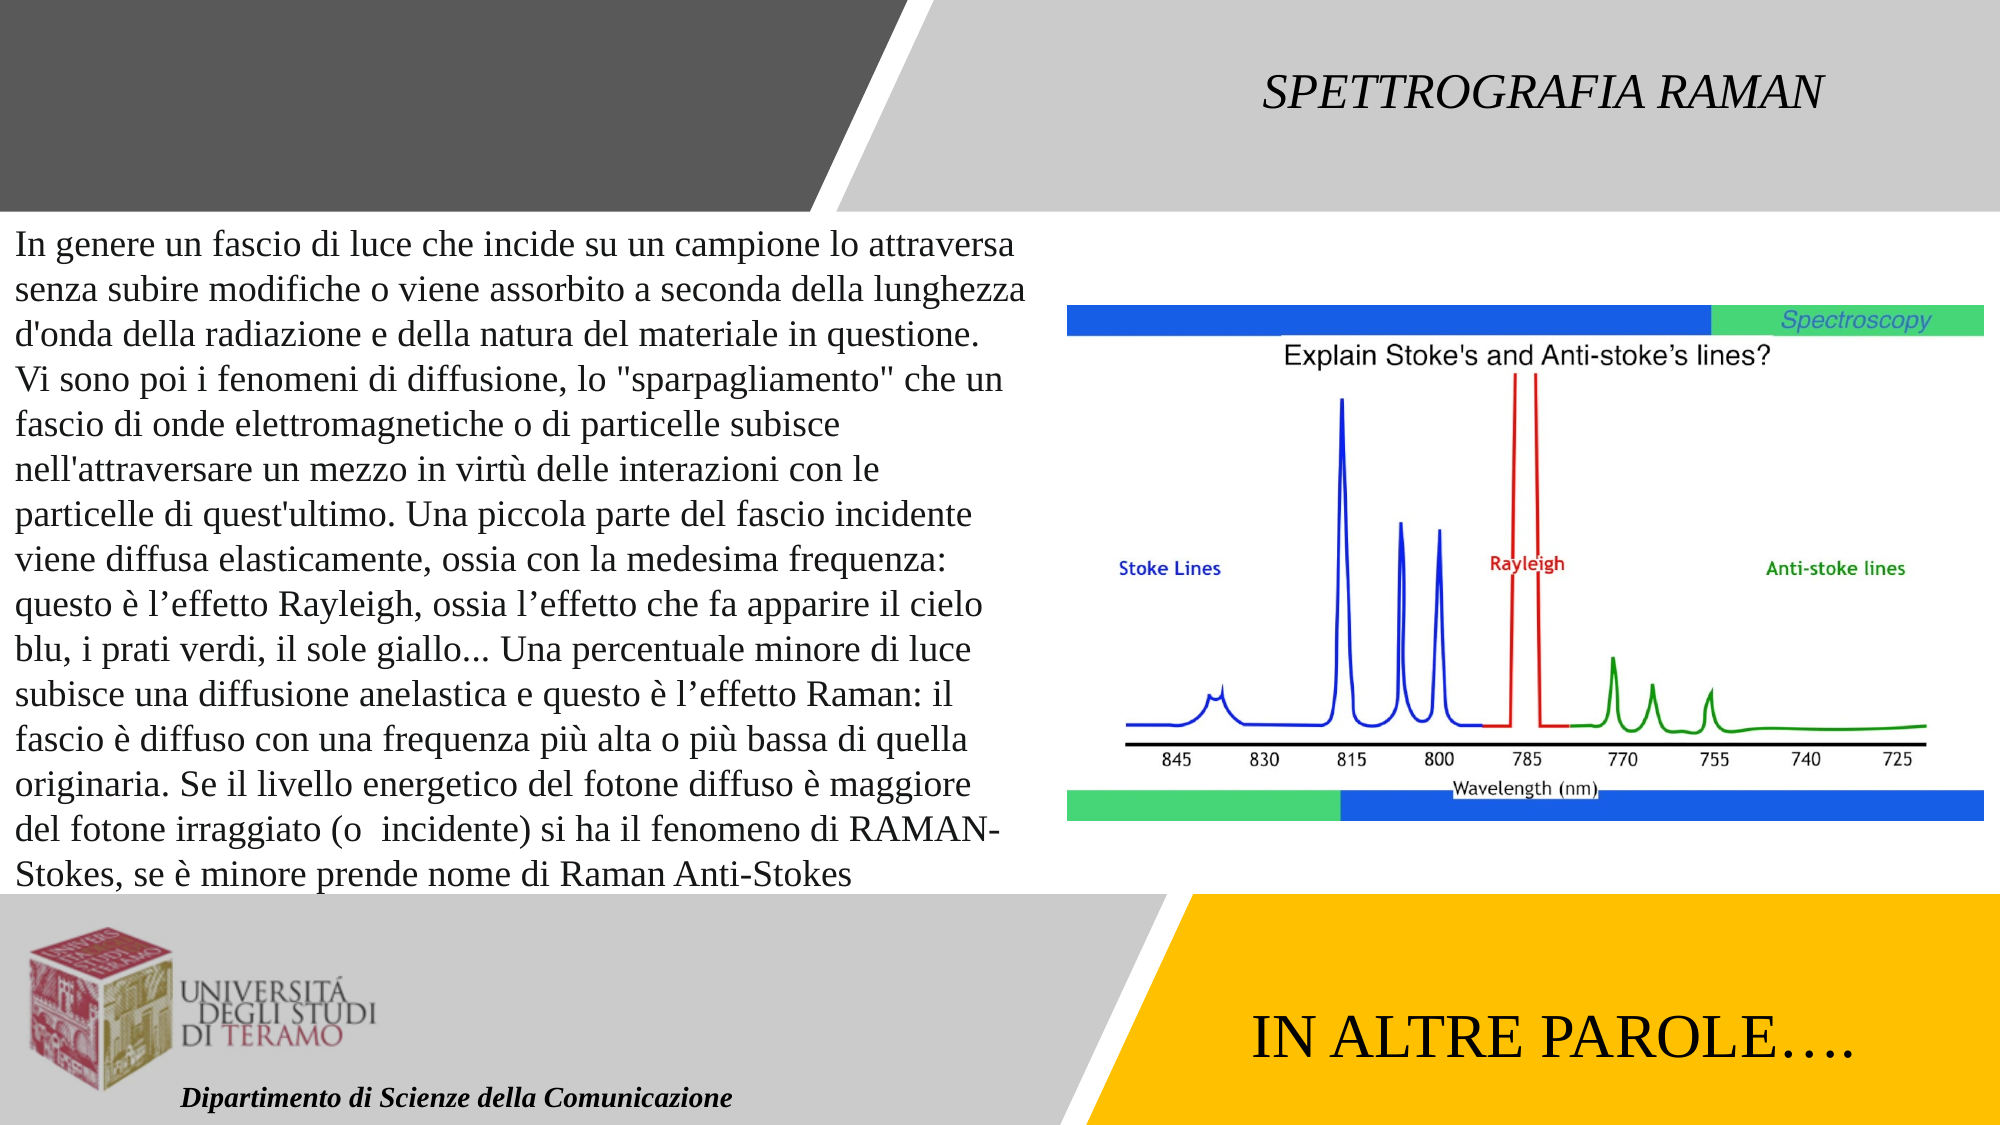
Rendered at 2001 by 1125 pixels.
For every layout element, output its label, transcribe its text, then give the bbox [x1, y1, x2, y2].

picture [1067, 305, 1984, 822]
text_box Dipartimento di Scienze della Comunicazione [165, 1070, 1225, 1125]
text_box [1110, 1045, 1122, 1070]
text_box In genere un fascio di luce che incide su un campione lo attraversa senza subire modifiche o viene assorbito a seconda della lunghezza d'onda della radiazione e della natura del materiale in questione. Vi sono poi i fenomeni di diffusione, lo "sparpagliamento" che un fascio di onde elettromagnetiche o di particelle subisce nell'attraversare un mezzo in virtù delle interazioni con le particelle di quest'ultimo. Una piccola parte del fascio incidente viene diffusa elasticamente, ossia con la medesima frequenza: questo è l’effetto Rayleigh, ossia l’effetto che fa apparire il cielo blu, i prati verdi, il sole giallo... Una percentuale minore di luce subisce una diffusione anelastica e questo è l’effetto Raman: il fascio è diffuso con una frequenza più alta o più bassa di quella originaria. Se il livello energetico del fotone diffuso è maggiore del fotone irraggiato (o incidente) si ha il fenomeno di RAMAN-Stokes, se è minore prende nome di Raman Anti-Stokes [0, 211, 1042, 902]
text_box IN ALTRE PAROLE…. [1122, 987, 1987, 1078]
text_box [0, 893, 1169, 1125]
picture [25, 926, 380, 1093]
text_box [0, 0, 909, 211]
text_box [835, 0, 2000, 213]
text_box [1149, 893, 2000, 1125]
text_box SPETTROGRAFIA RAMAN [1122, 23, 1964, 187]
